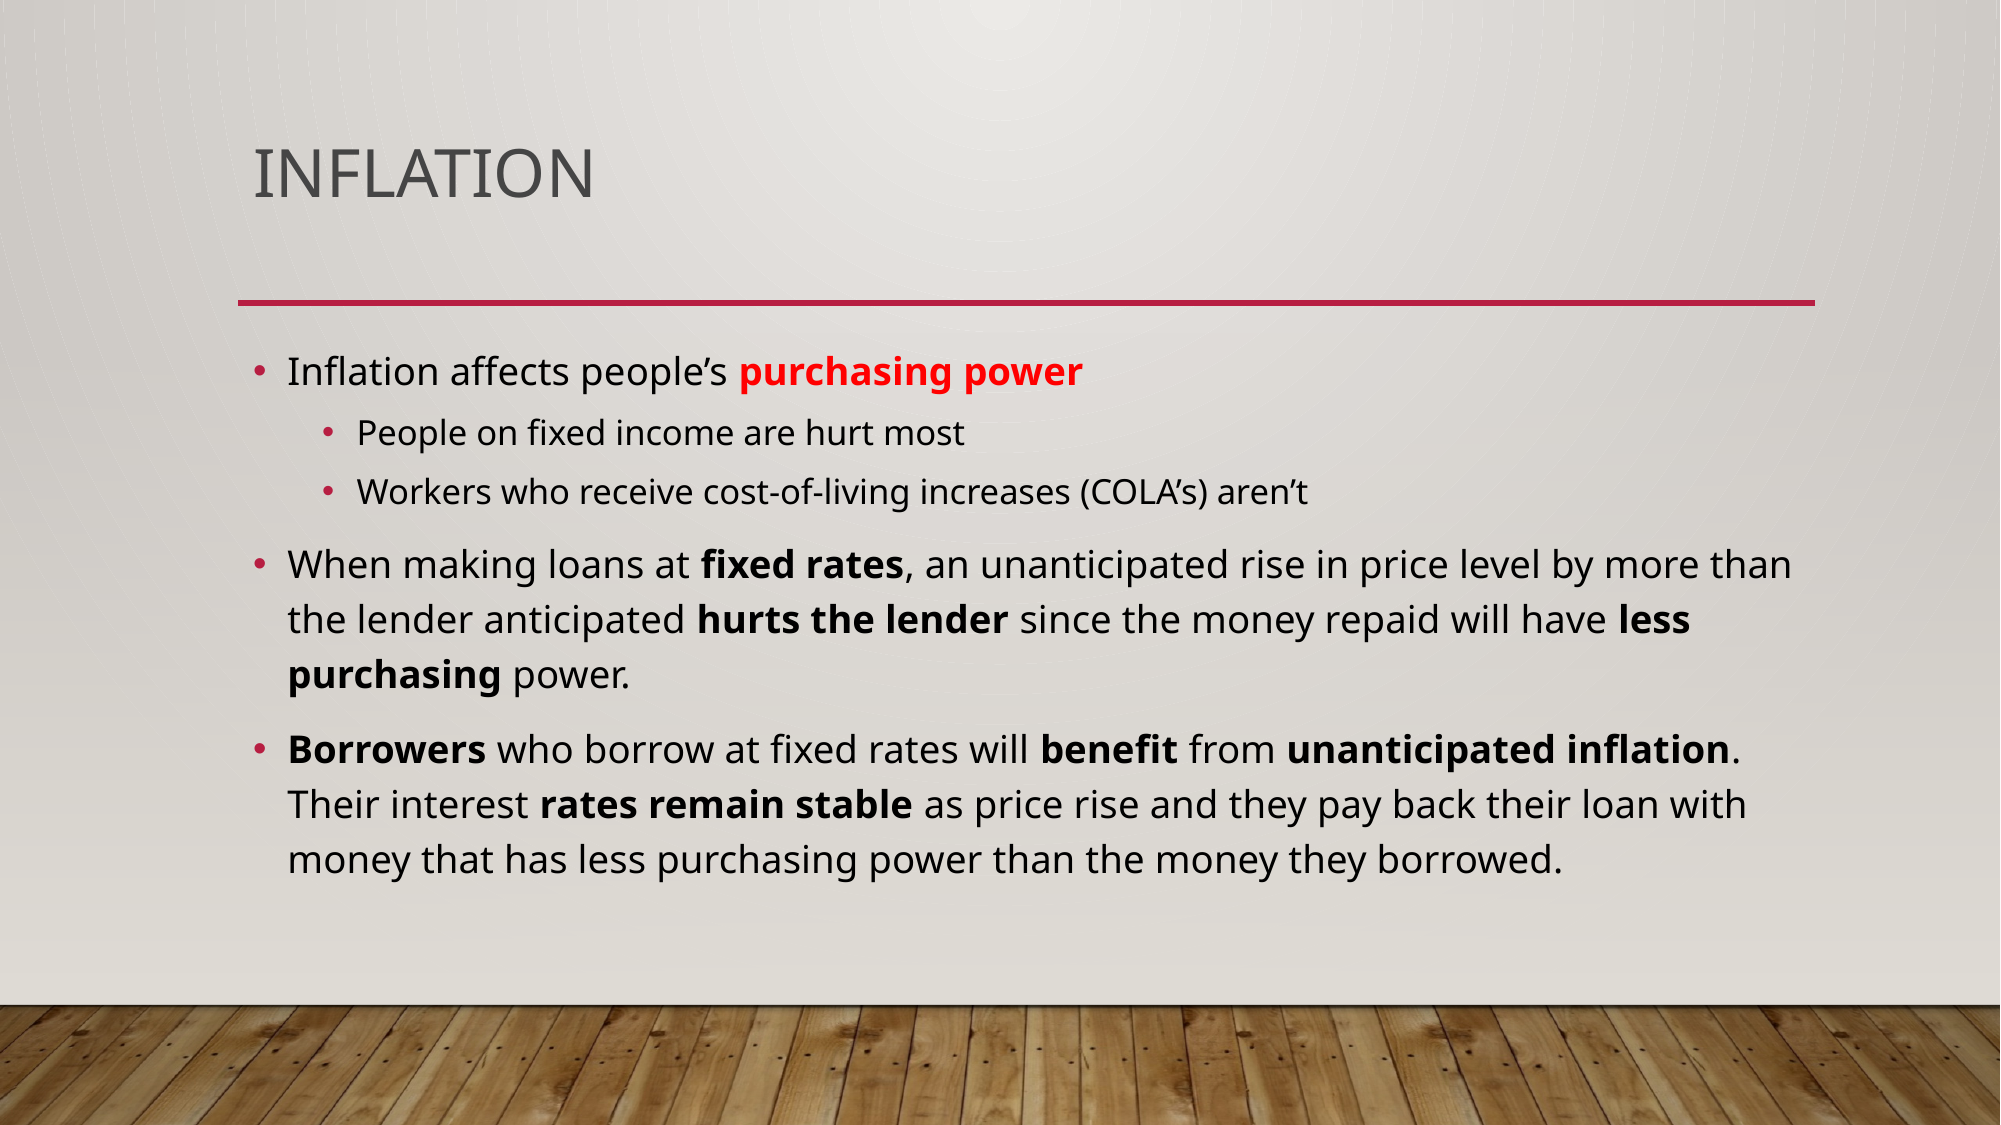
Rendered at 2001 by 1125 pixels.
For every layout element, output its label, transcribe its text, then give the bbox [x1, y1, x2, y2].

picture [0, 1005, 2000, 1125]
list Inflation affects people’s purchasing power People on fixed income are hurt most Workers who receive cost-of-living increases (COLA’s) aren’t When making loans at fixed rates, an unanticipated rise in price level by more than the lender anticipated hurts the lender since the money repaid will have less purchasing power. Borrowers who borrow at fixed rates will benefit from unanticipated inflation. Their interest rates remain stable as price rise and they pay back their loan with money that has less purchasing power than the money they borrowed. [238, 330, 1814, 897]
title Inflation [238, 131, 1814, 305]
